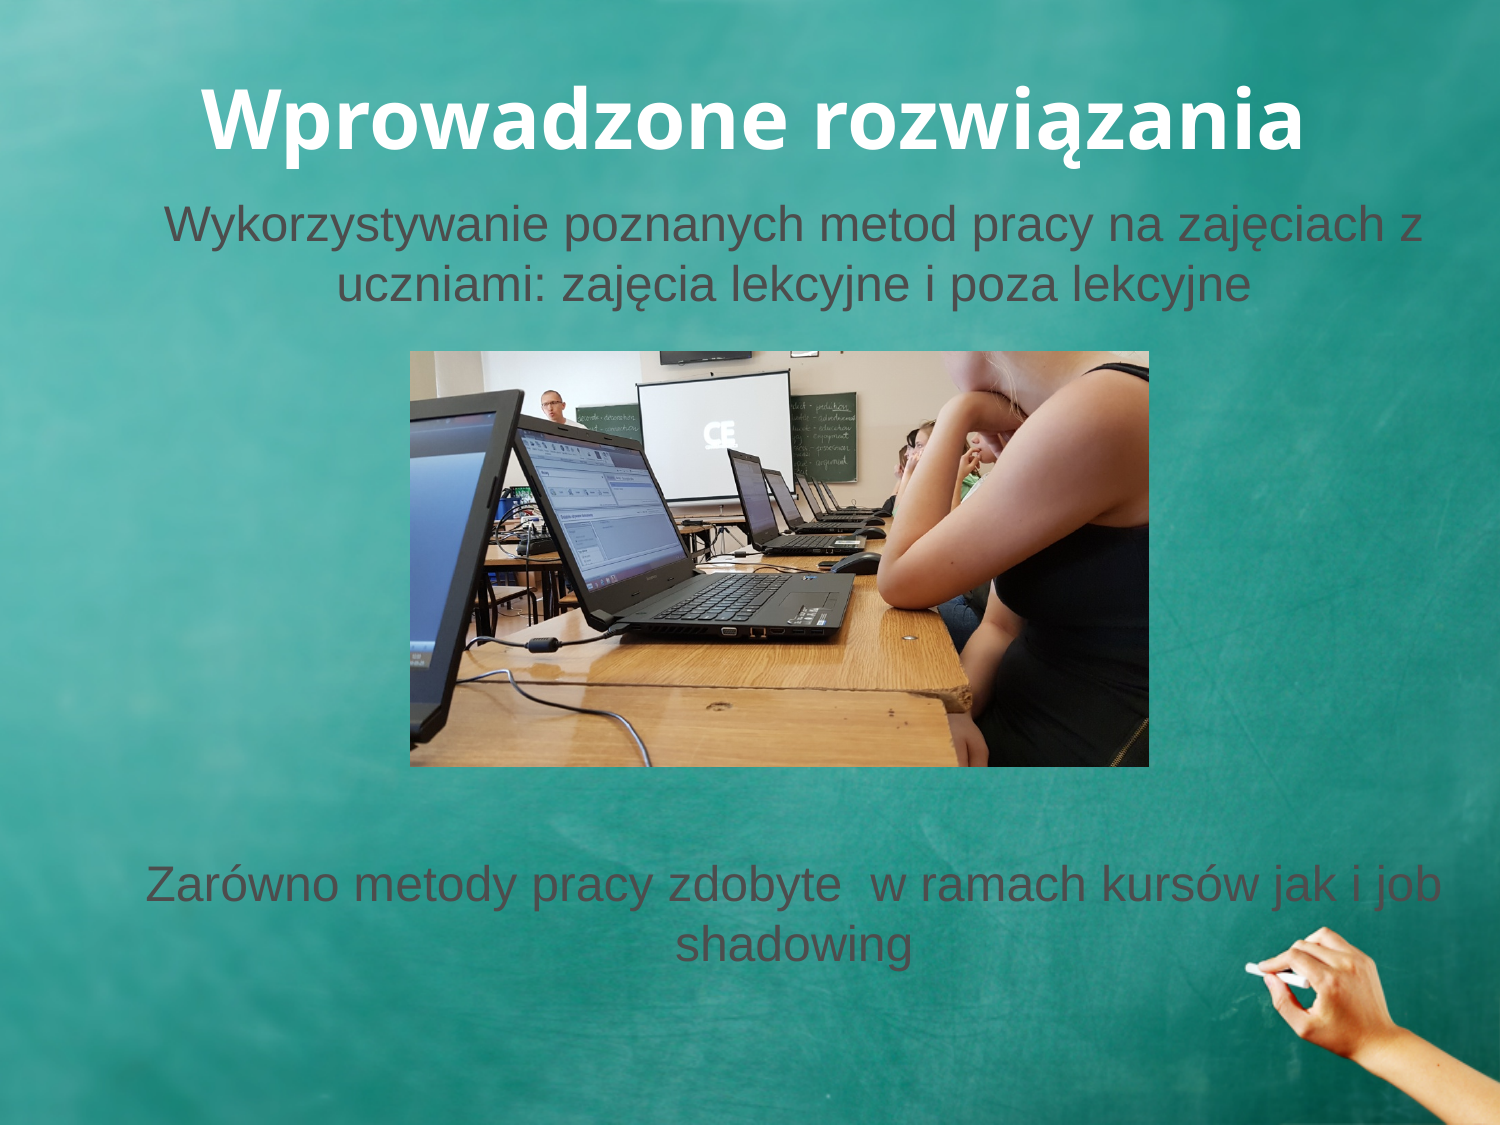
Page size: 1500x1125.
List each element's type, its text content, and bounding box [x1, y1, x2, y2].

title Wprowadzone rozwiązania [38, 35, 1471, 197]
picture [0, 0, 1500, 1125]
picture [409, 351, 1149, 767]
text_box Wykorzystywanie poznanych metod pracy na zajęciach z uczniami: zajęcia lekcyjne i poza lekcyjne Zarówno metody pracy zdobyte w ramach kursów jak i job shadowing [88, 184, 1500, 980]
